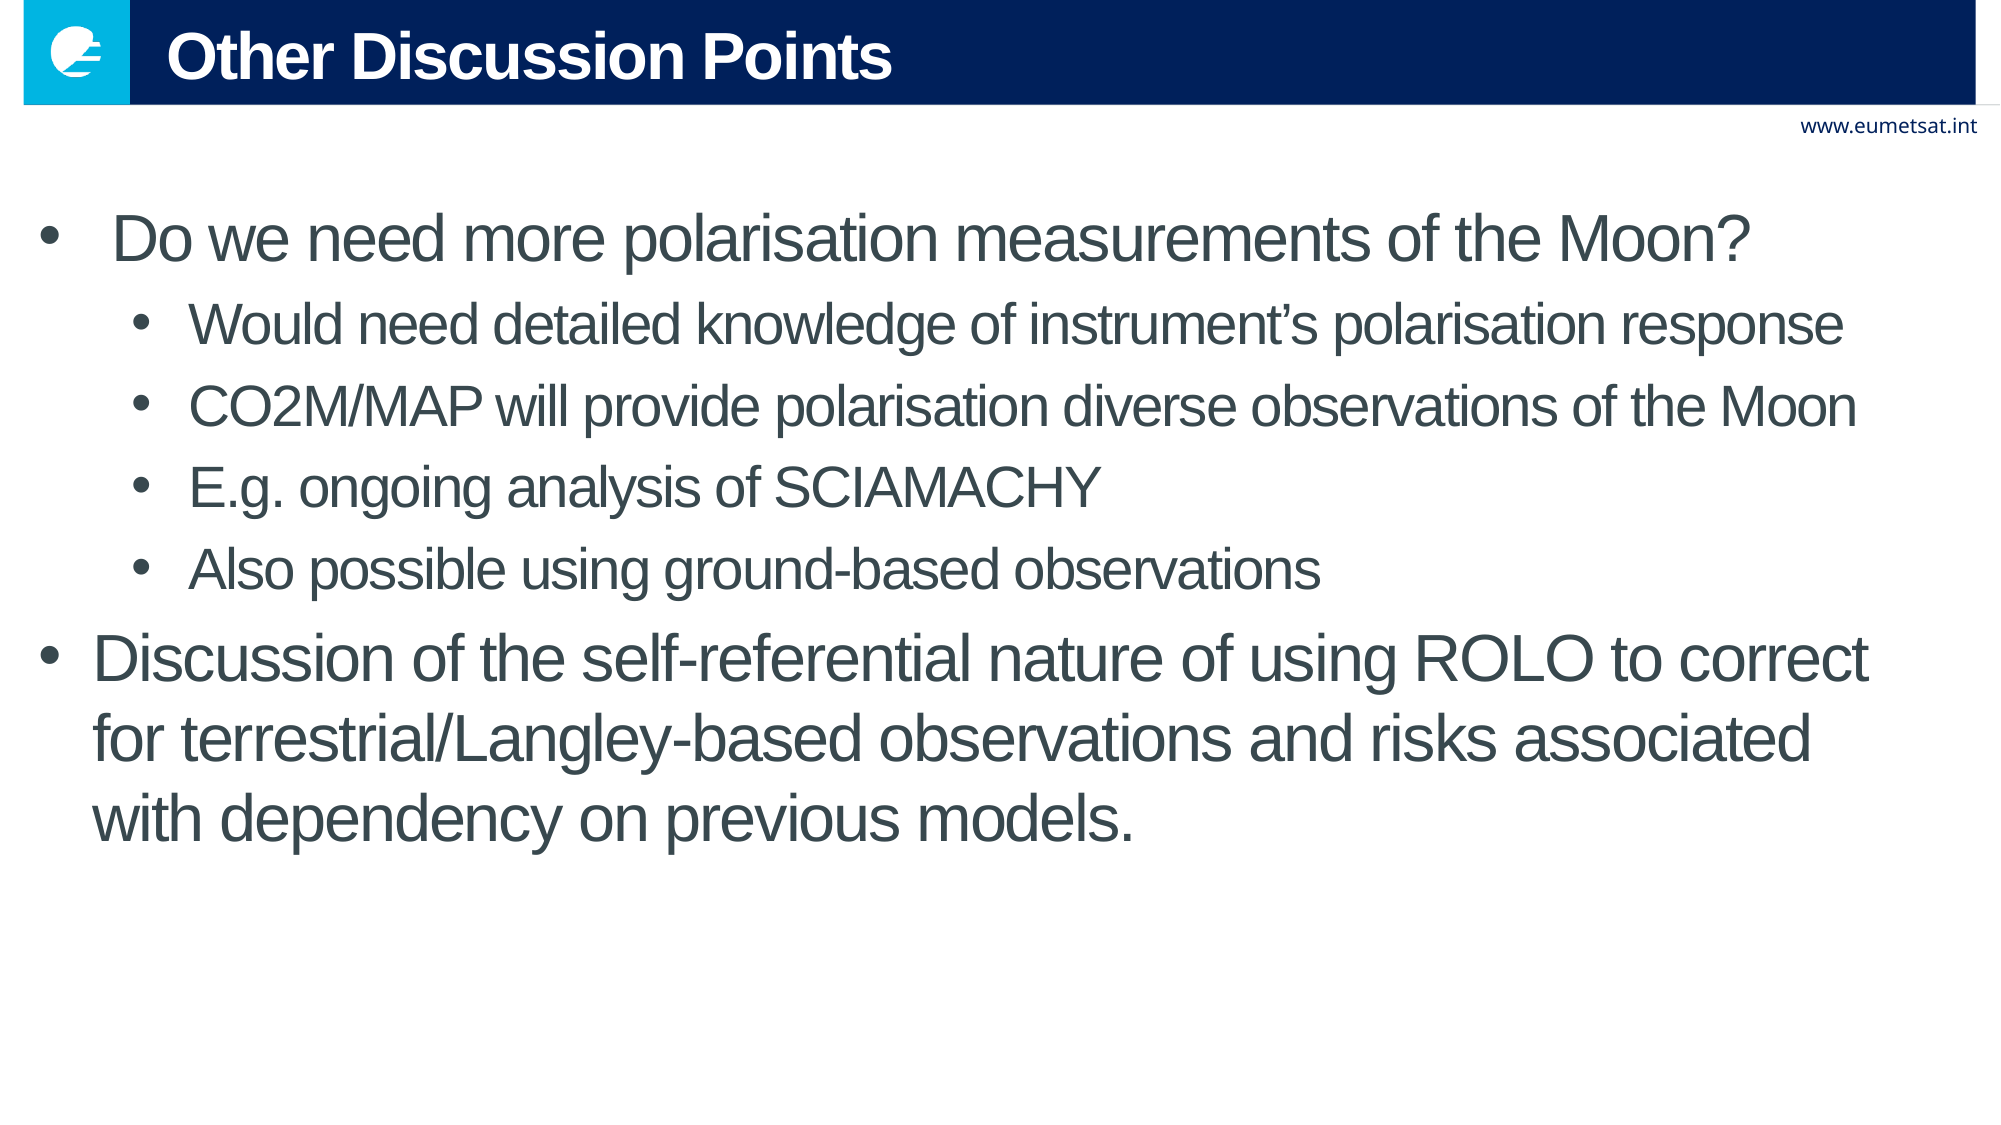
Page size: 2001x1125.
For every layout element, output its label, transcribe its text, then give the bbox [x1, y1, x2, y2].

picture [64, 73, 88, 77]
picture [51, 27, 100, 72]
list Do we need more polarisation measurements of the Moon? Would need detailed knowledge of instrument’s polarisation response CO2M/MAP will provide polarisation diverse observations of the Moon E.g. ongoing analysis of SCIAMACHY Also possible using ground-based observations Discussion of the self-referential nature of using ROLO to correct for terrestrial/Langley-based observations and risks associated with dependency on previous models. [23, 186, 1932, 1051]
title Other Discussion Points [129, 0, 2000, 106]
